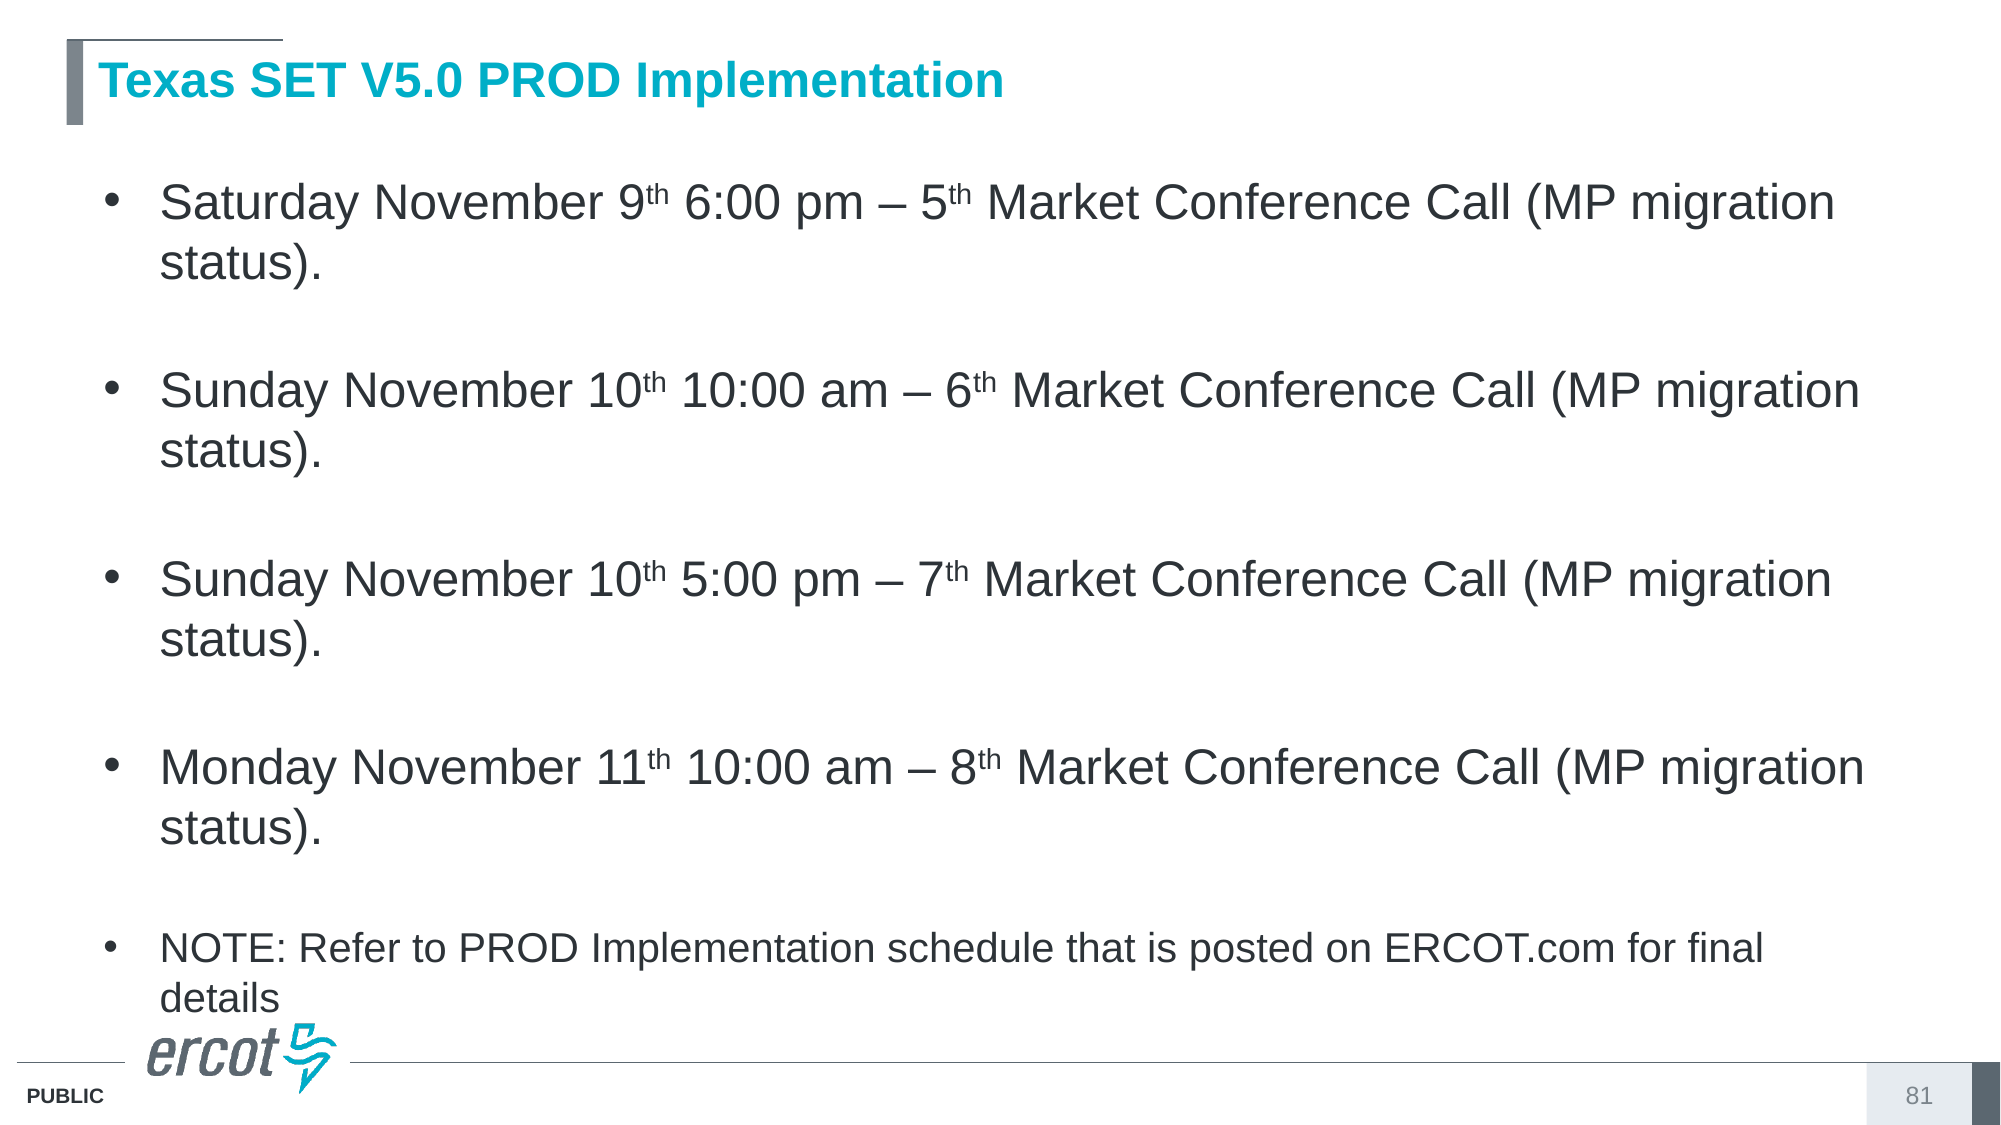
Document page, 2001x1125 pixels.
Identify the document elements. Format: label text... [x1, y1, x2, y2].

slide_number 81 [1866, 1076, 1973, 1113]
picture [143, 1019, 340, 1096]
title Texas SET V5.0 PROD Implementation [83, 39, 1934, 124]
list Saturday November 9th 6:00 pm – 5th Market Conference Call (MP migration status). Sunday November 10th 10:00 am – 6th Market Conference Call (MP migration status). Sunday November 10th 5:00 pm – 7th Market Conference Call (MP migration status). Monday November 11th 10:00 am – 8th Market Conference Call (MP migration status). NOTE: Refer to PROD Implementation schedule that is posted on ERCOT.com for final details [58, 124, 1942, 991]
